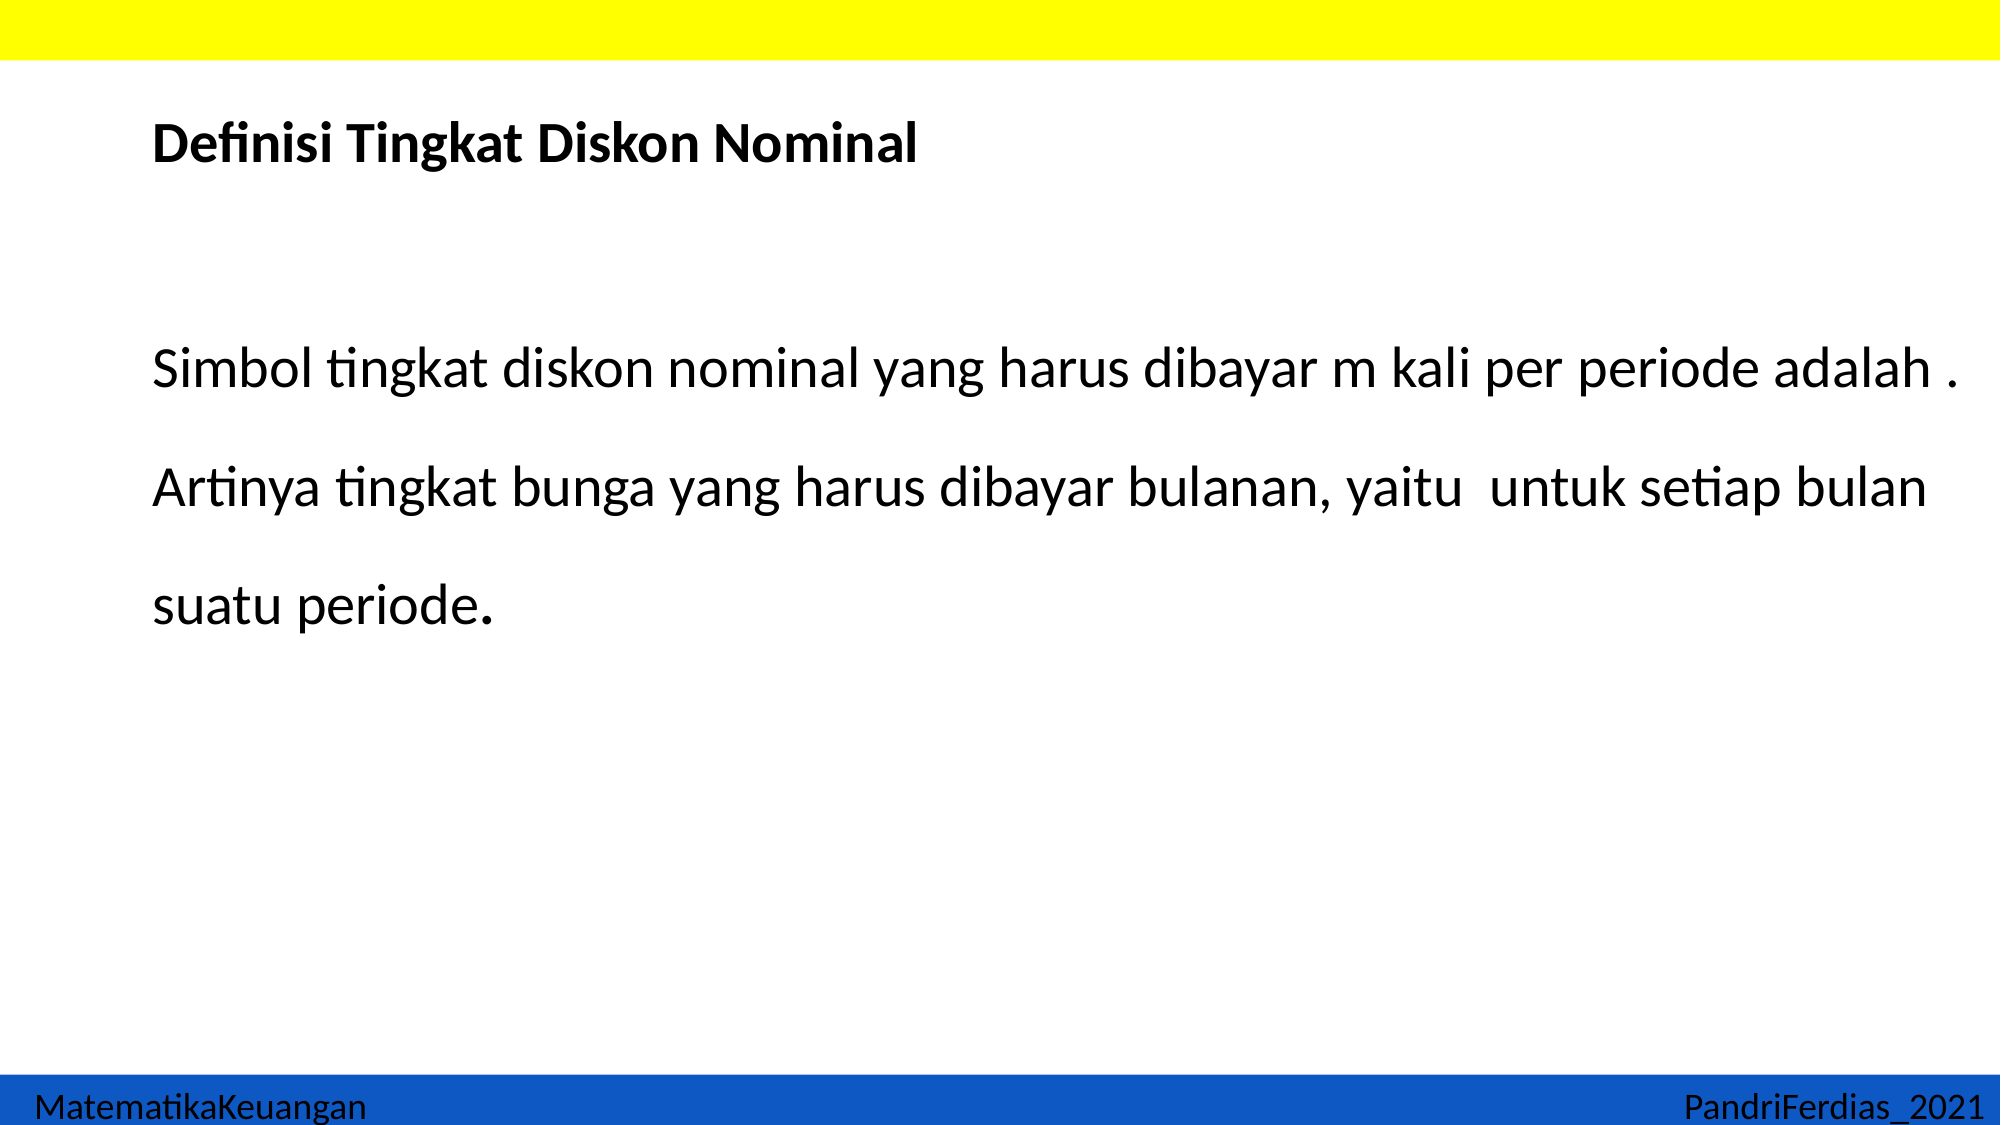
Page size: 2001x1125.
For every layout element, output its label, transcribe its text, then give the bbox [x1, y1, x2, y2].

text_box MatematikaKeuangan PandriFerdias_2021 [0, 1074, 2000, 1125]
text_box [0, 0, 2000, 61]
